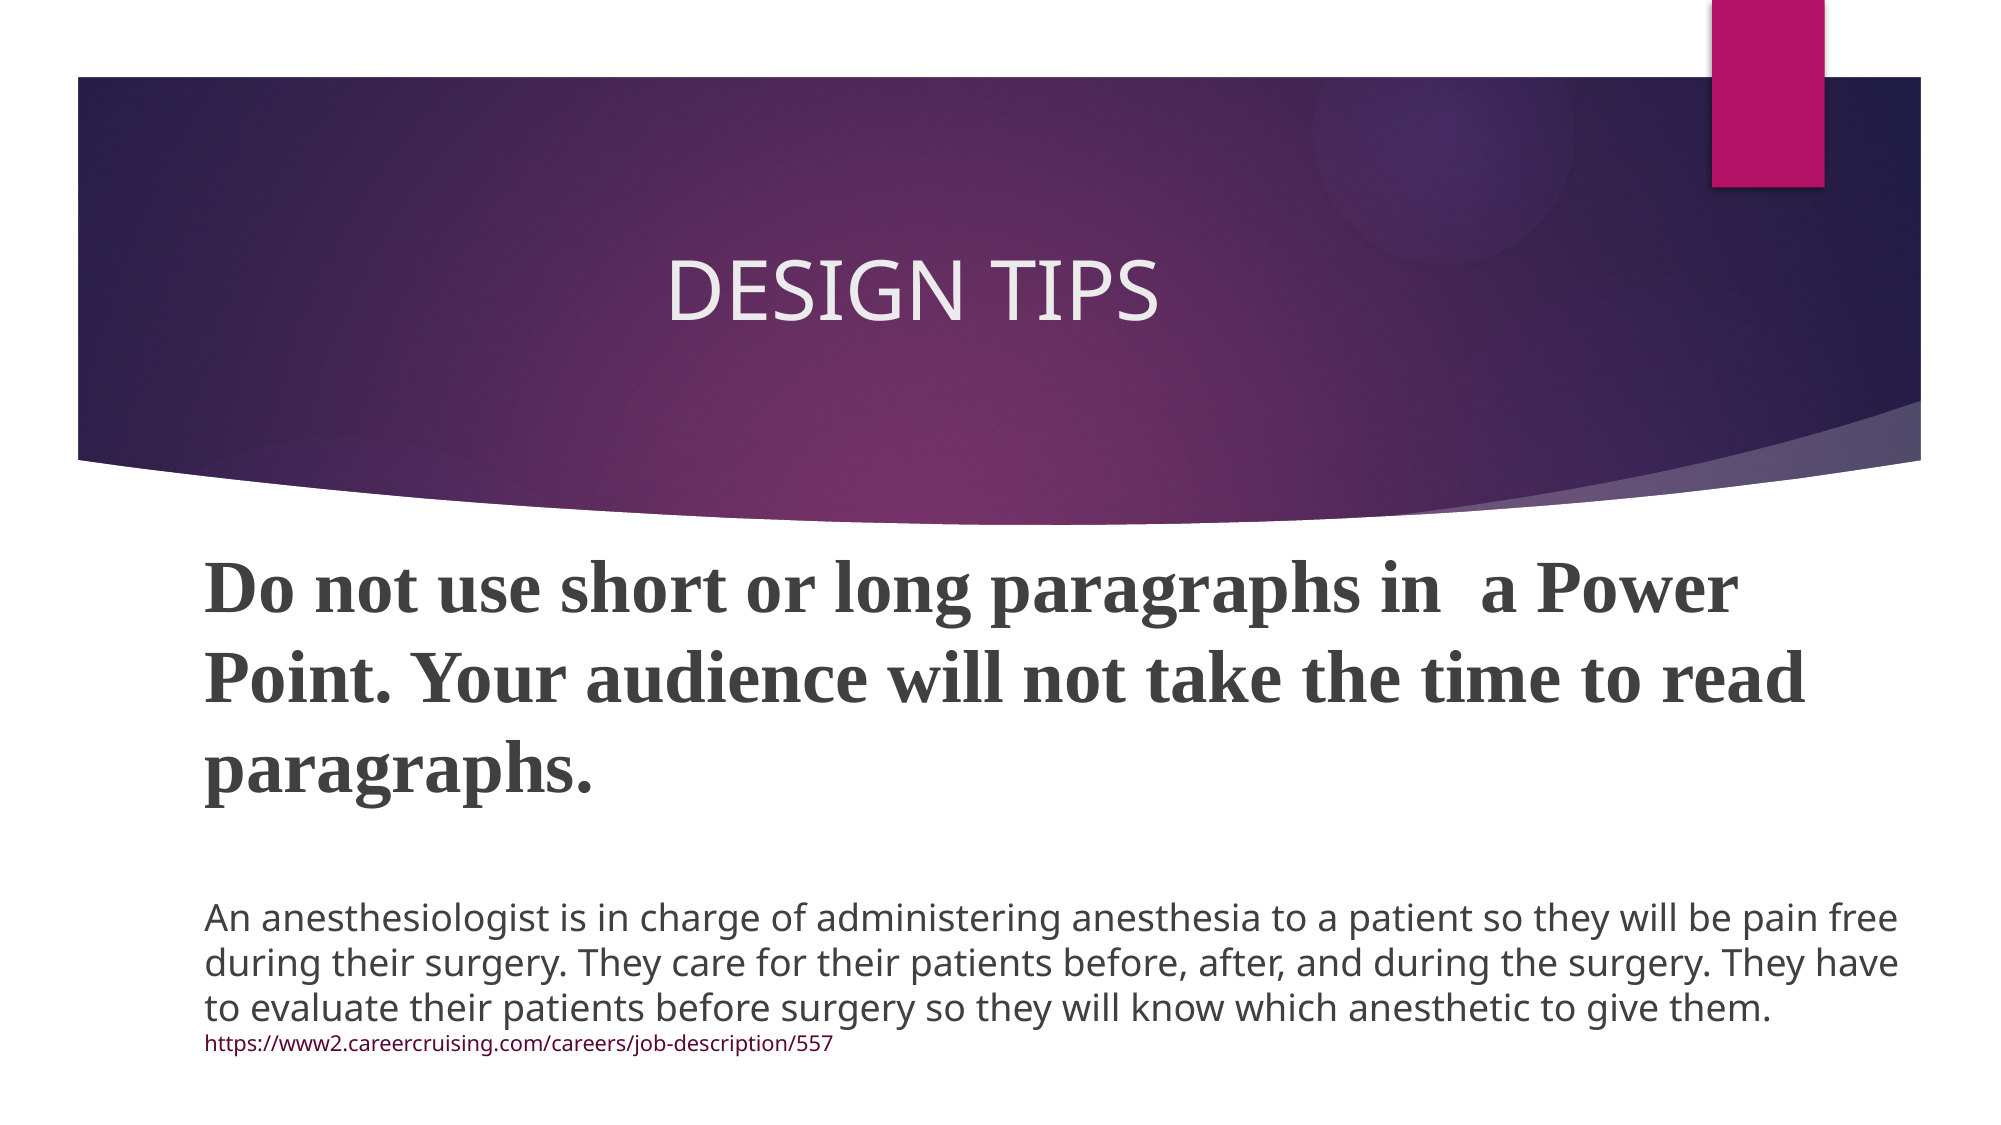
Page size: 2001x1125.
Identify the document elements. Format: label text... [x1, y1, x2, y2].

title DESIGN TIPS [188, 174, 1638, 400]
list Do not use short or long paragraphs in a Power Point. Your audience will not take the time to read paragraphs. An anesthesiologist is in charge of administering anesthesia to a patient so they will be pain free during their surgery. They care for their patients before, after, and during the surgery. They have to evaluate their patients before surgery so they will know which anesthetic to give them. https://www2.careercruising.com/careers/job-description/557 [189, 530, 1919, 1125]
